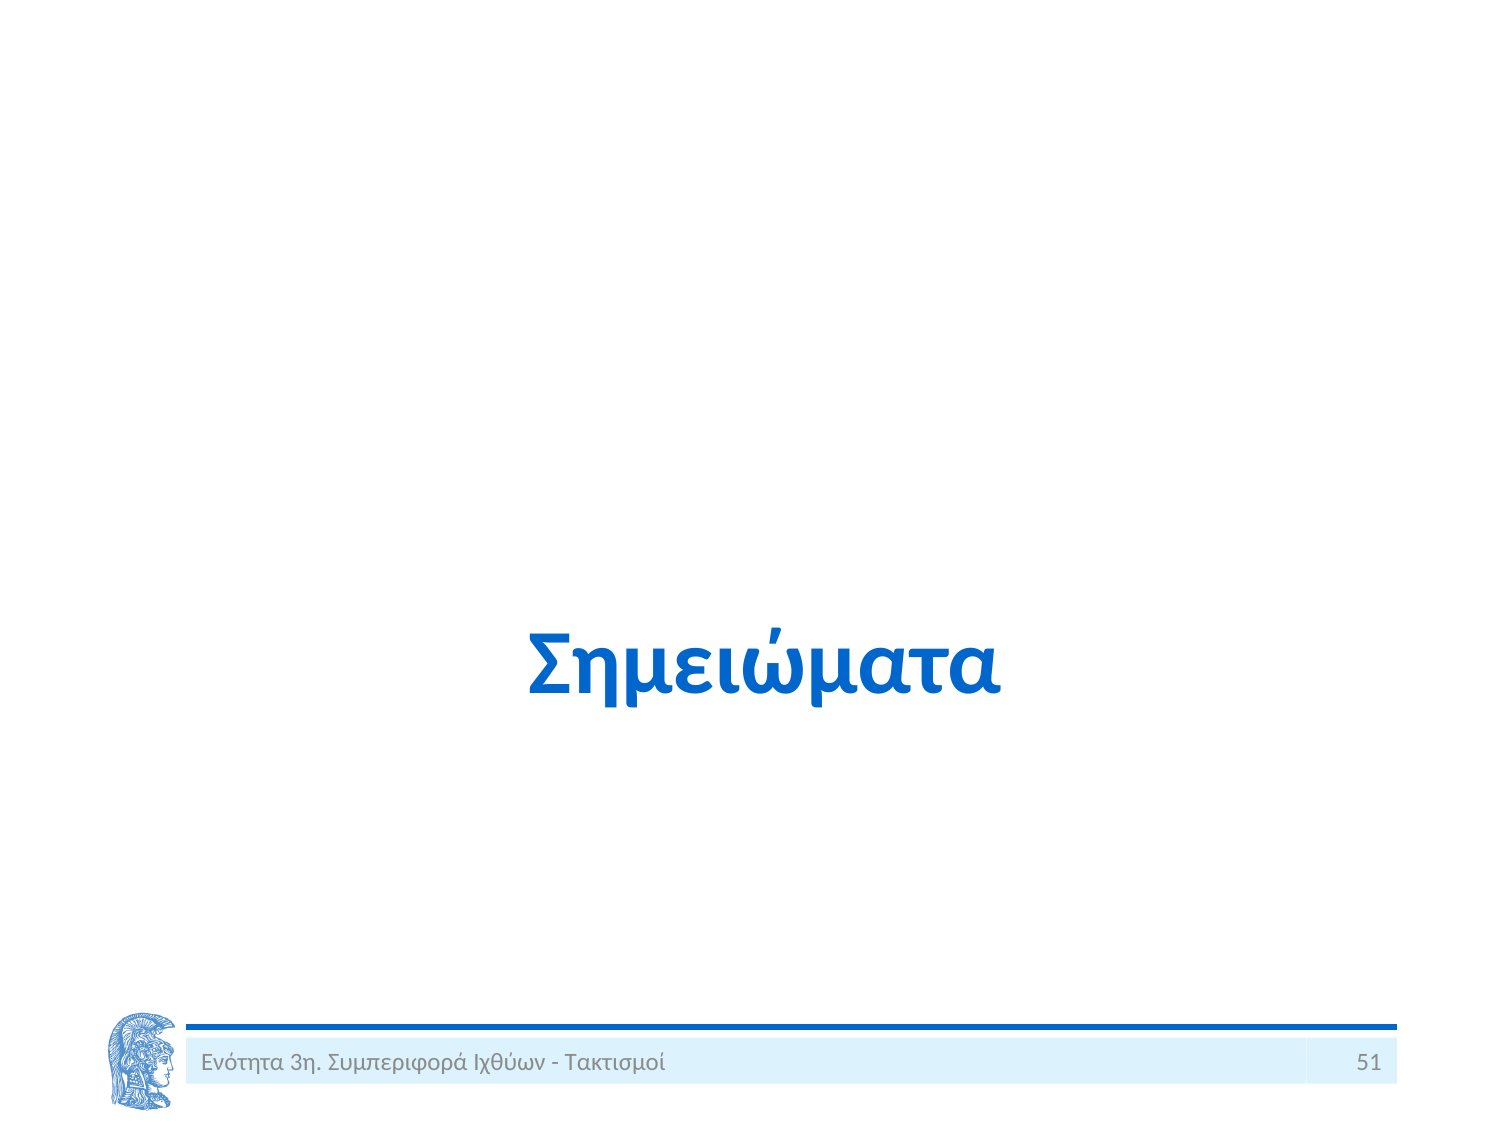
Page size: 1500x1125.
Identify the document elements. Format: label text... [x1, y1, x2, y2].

footer Ενότητα 3η. Συμπεριφορά Ιχθύων - Τακτισμοί [186, 1037, 1306, 1084]
slide_number 51 [1306, 1037, 1397, 1084]
picture [103, 1011, 186, 1114]
title Σημειώματα [118, 555, 1413, 773]
